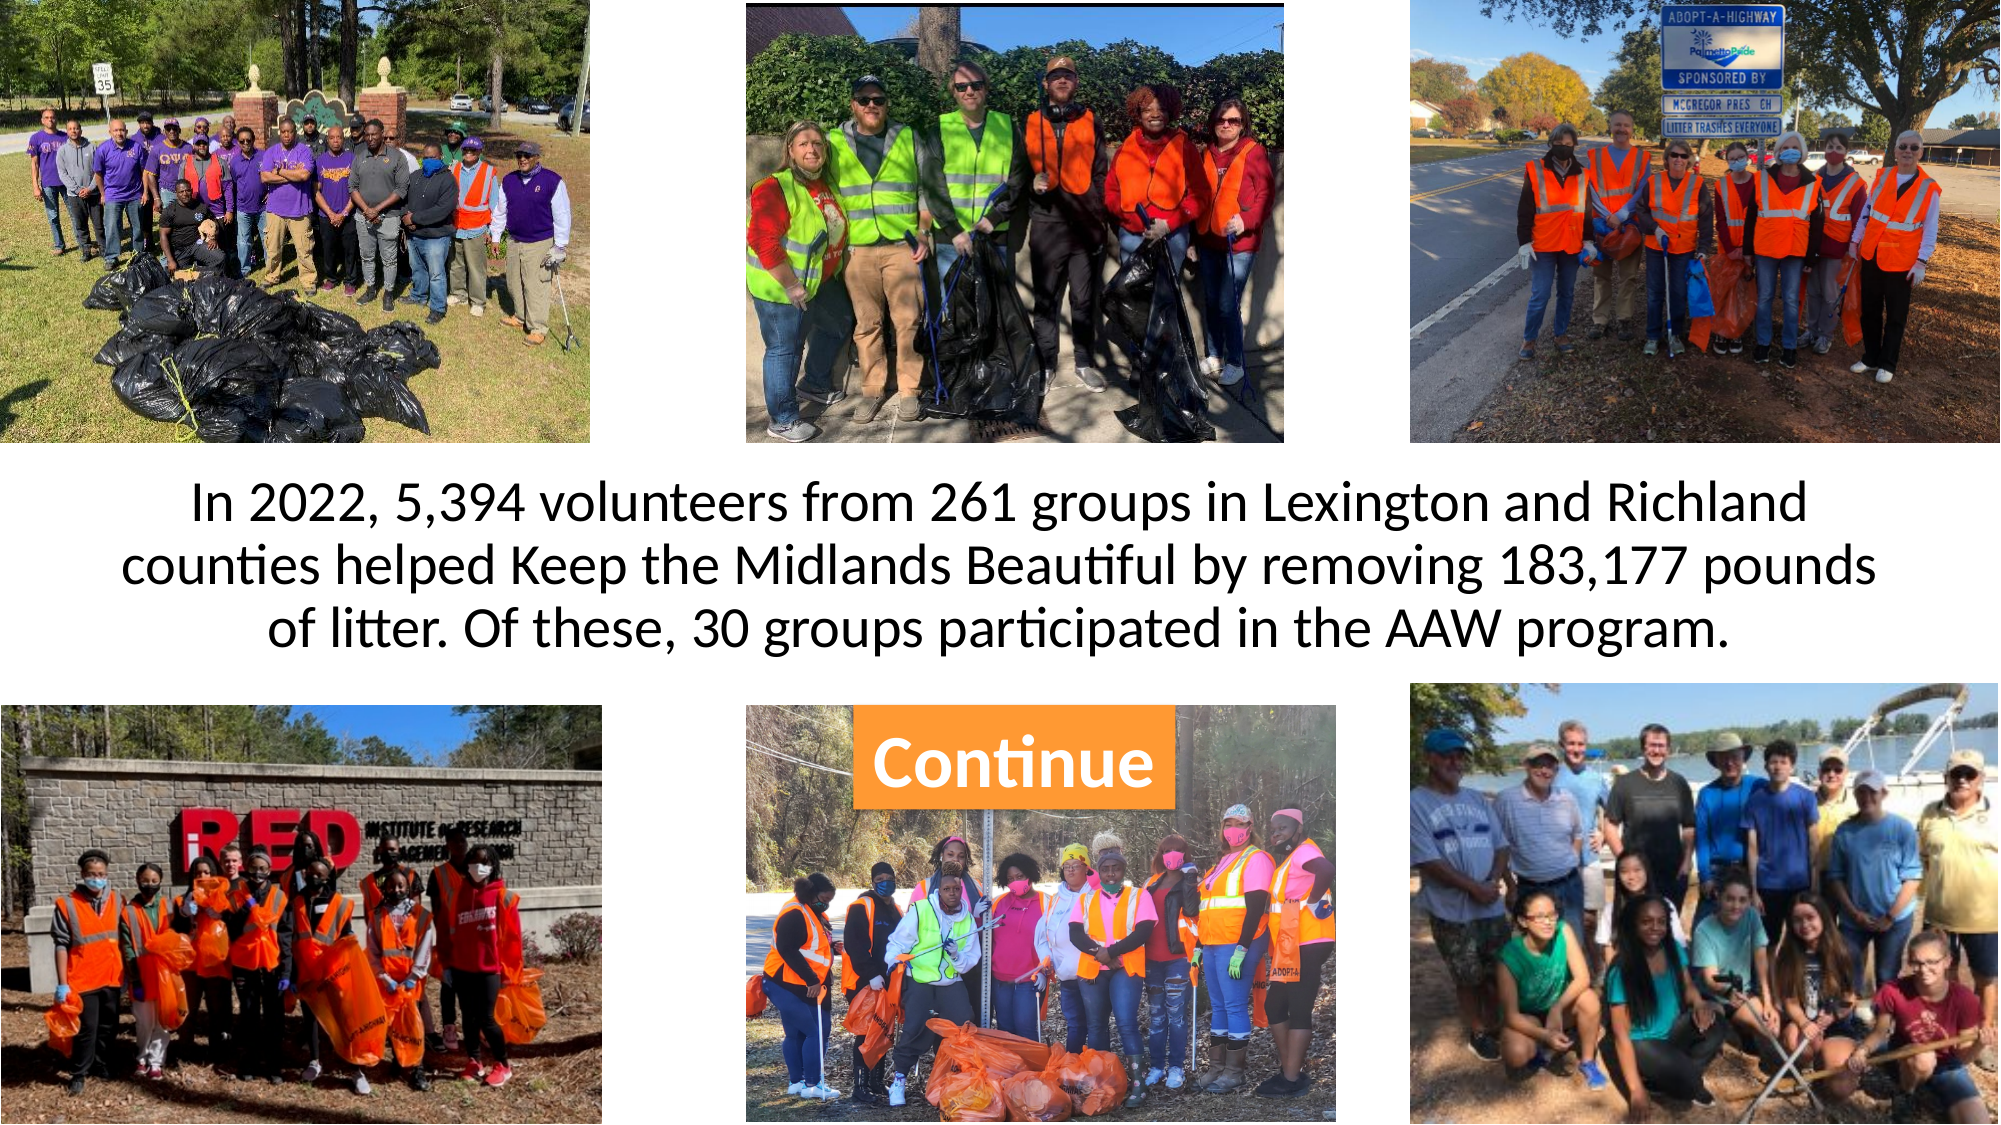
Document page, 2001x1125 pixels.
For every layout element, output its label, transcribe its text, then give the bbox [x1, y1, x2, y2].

picture [746, 3, 1284, 443]
list In 2022, 5,394 volunteers from 261 groups in Lexington and Richland counties helped Keep the Midlands Beautiful by removing 183,177 pounds of litter. Of these, 30 groups participated in the AAW program. [85, 463, 1914, 684]
picture [1, 705, 602, 1124]
picture [1410, 0, 2000, 443]
picture [1410, 683, 1998, 1124]
picture [746, 705, 1336, 1122]
picture [0, 0, 590, 443]
